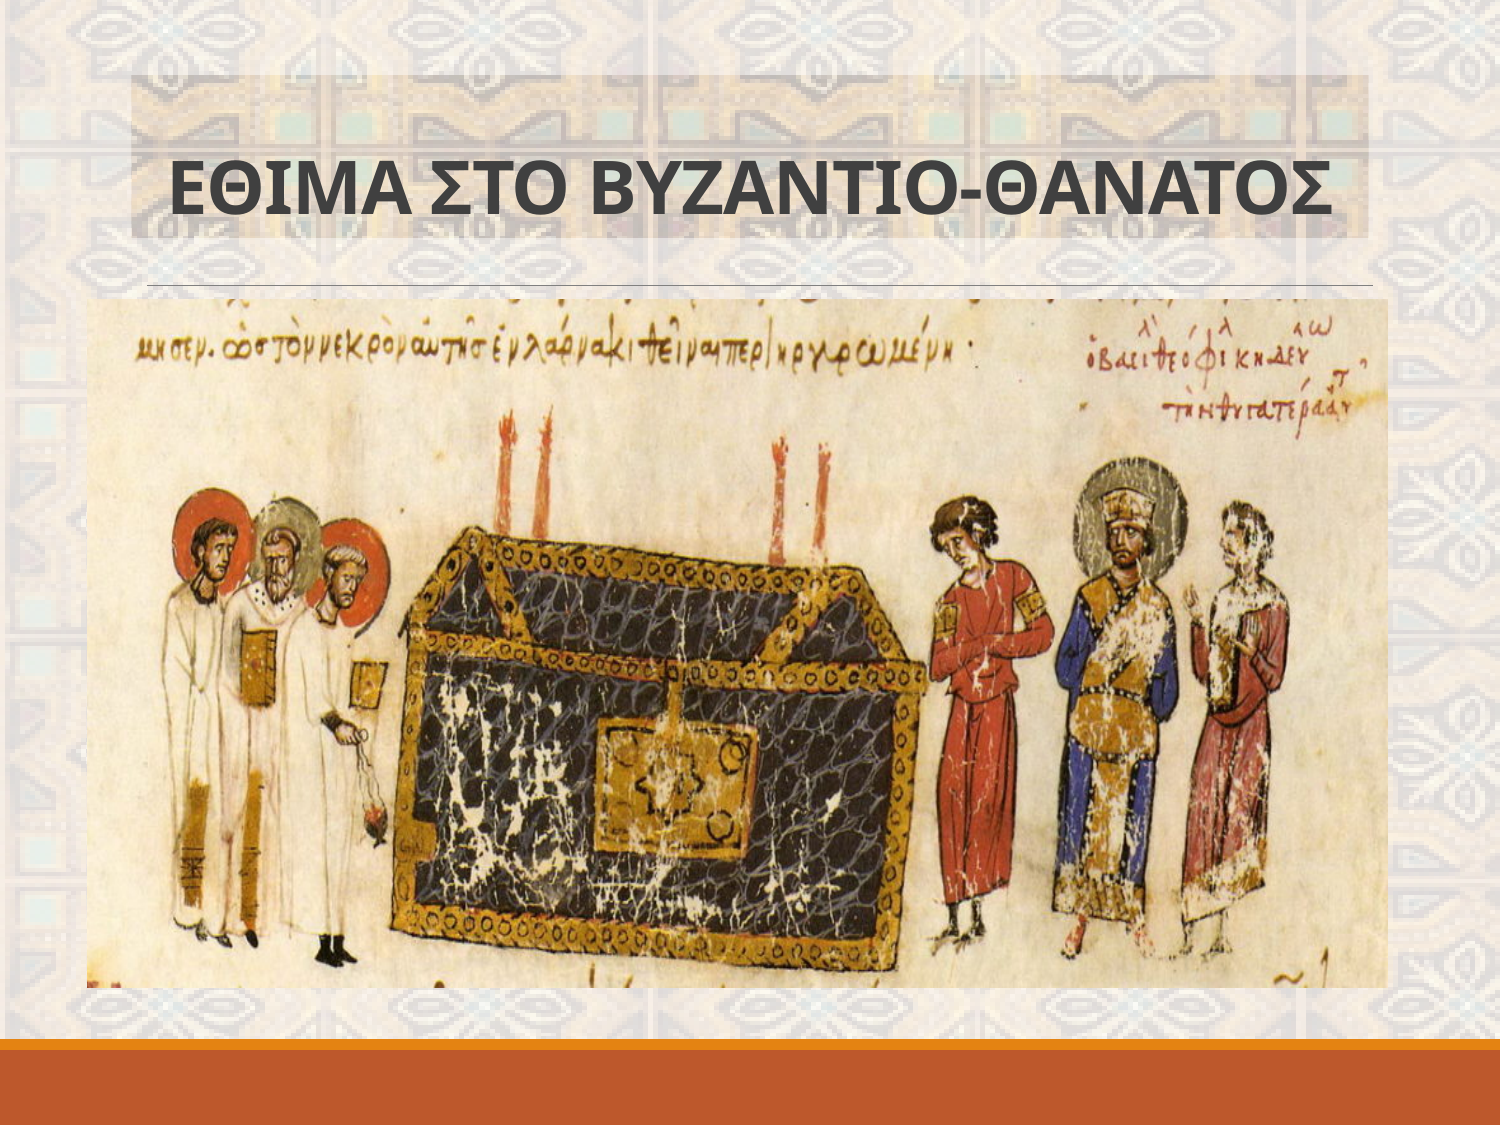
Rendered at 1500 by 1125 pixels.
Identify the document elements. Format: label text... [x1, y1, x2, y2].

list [86, 299, 1388, 988]
title ΕΘΙΜΑ ΣΤΟ ΒΥΖΑΝΤΙΟ-ΘΑΝΑΤΟΣ [131, 75, 1369, 238]
